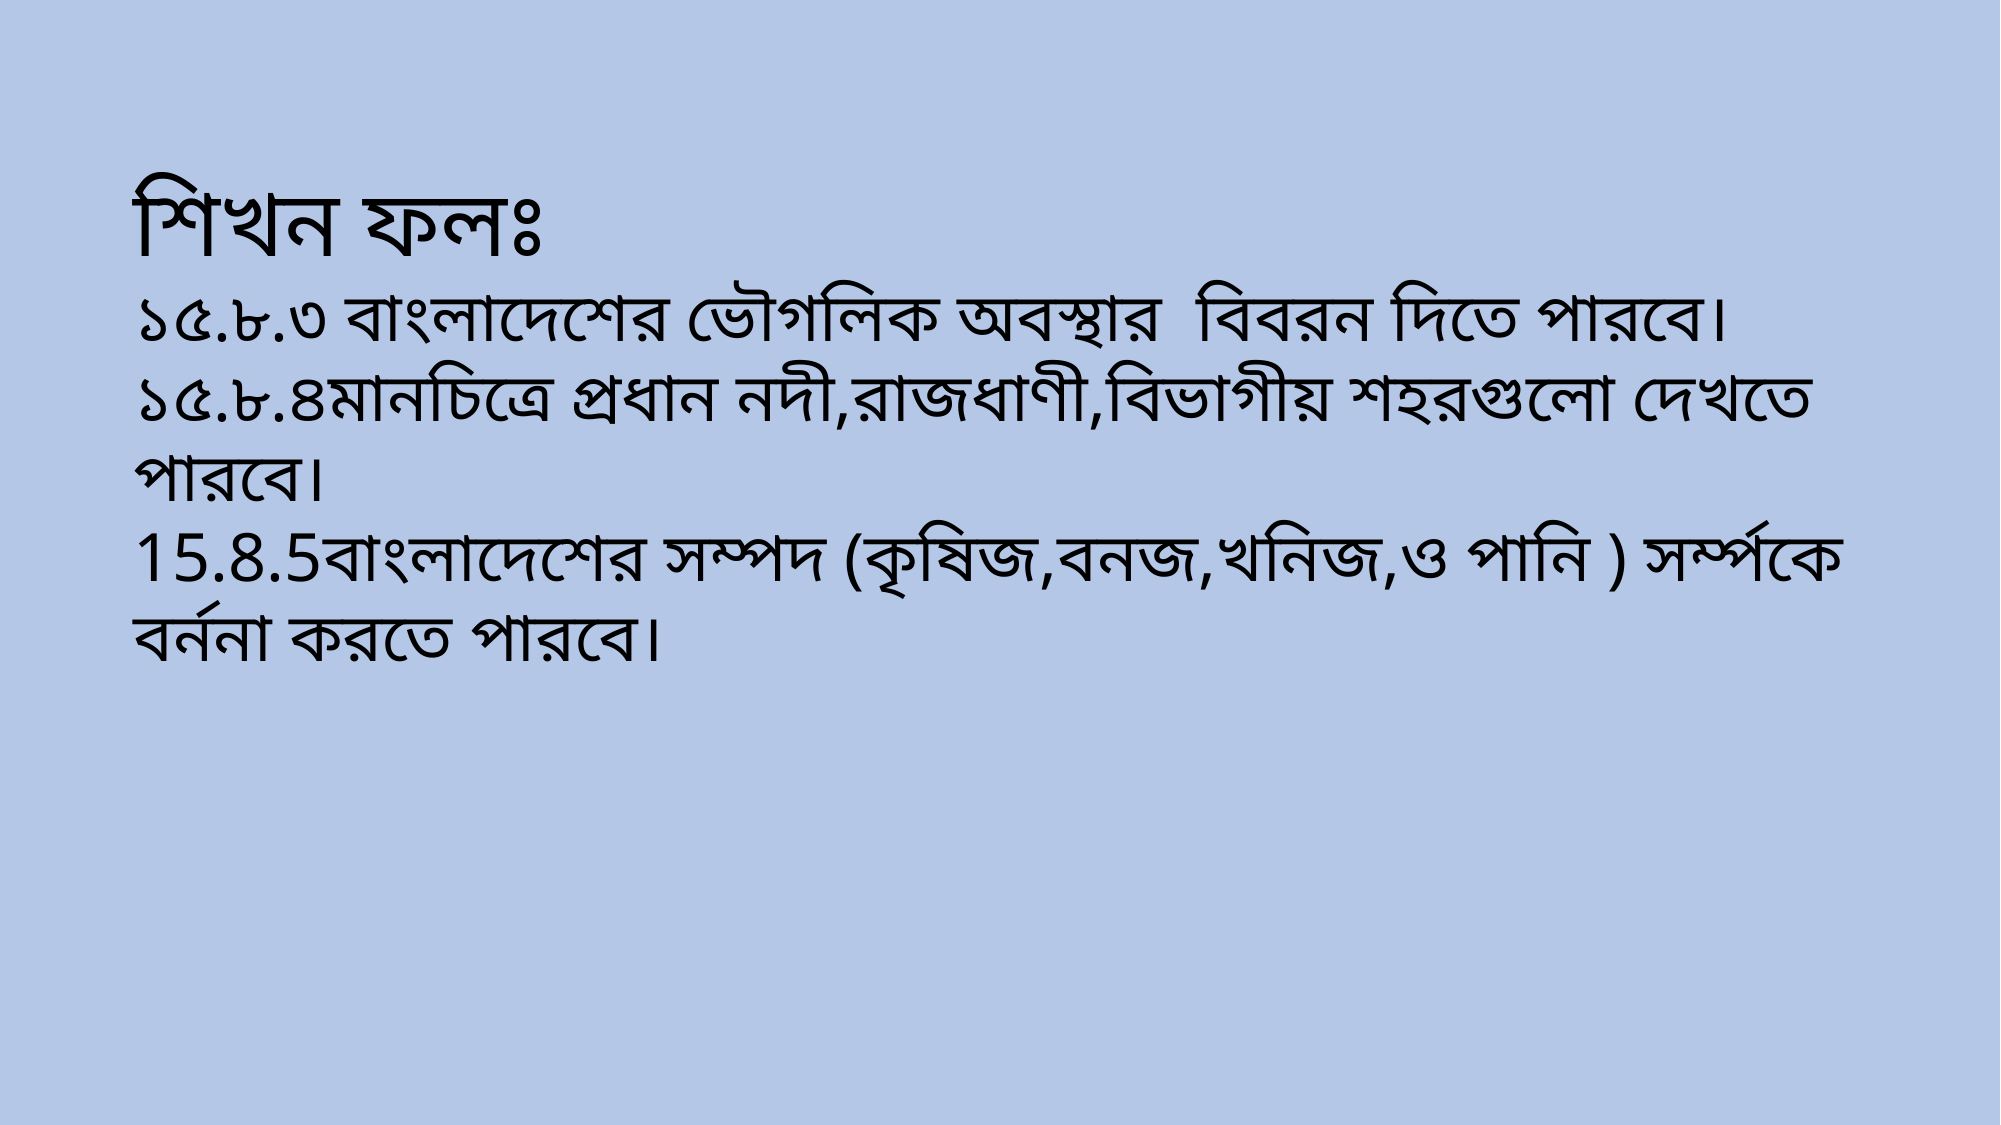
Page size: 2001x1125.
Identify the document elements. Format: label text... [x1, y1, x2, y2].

text_box শিখন ফলঃ ১৫.৮.৩ বাংলাদেশের ভৌগলিক অবস্থার বিবরন দিতে পারবে। ১৫.৮.৪মানচিত্রে প্রধান নদী,রাজধাণী,বিভাগীয় শহরগুলো দেখতে পারবে। 15.8.5বাংলাদেশের সম্পদ (কৃষিজ,বনজ,খনিজ,ও পানি ) সর্ম্পকে বর্ননা করতে পারবে। [119, 157, 1925, 683]
